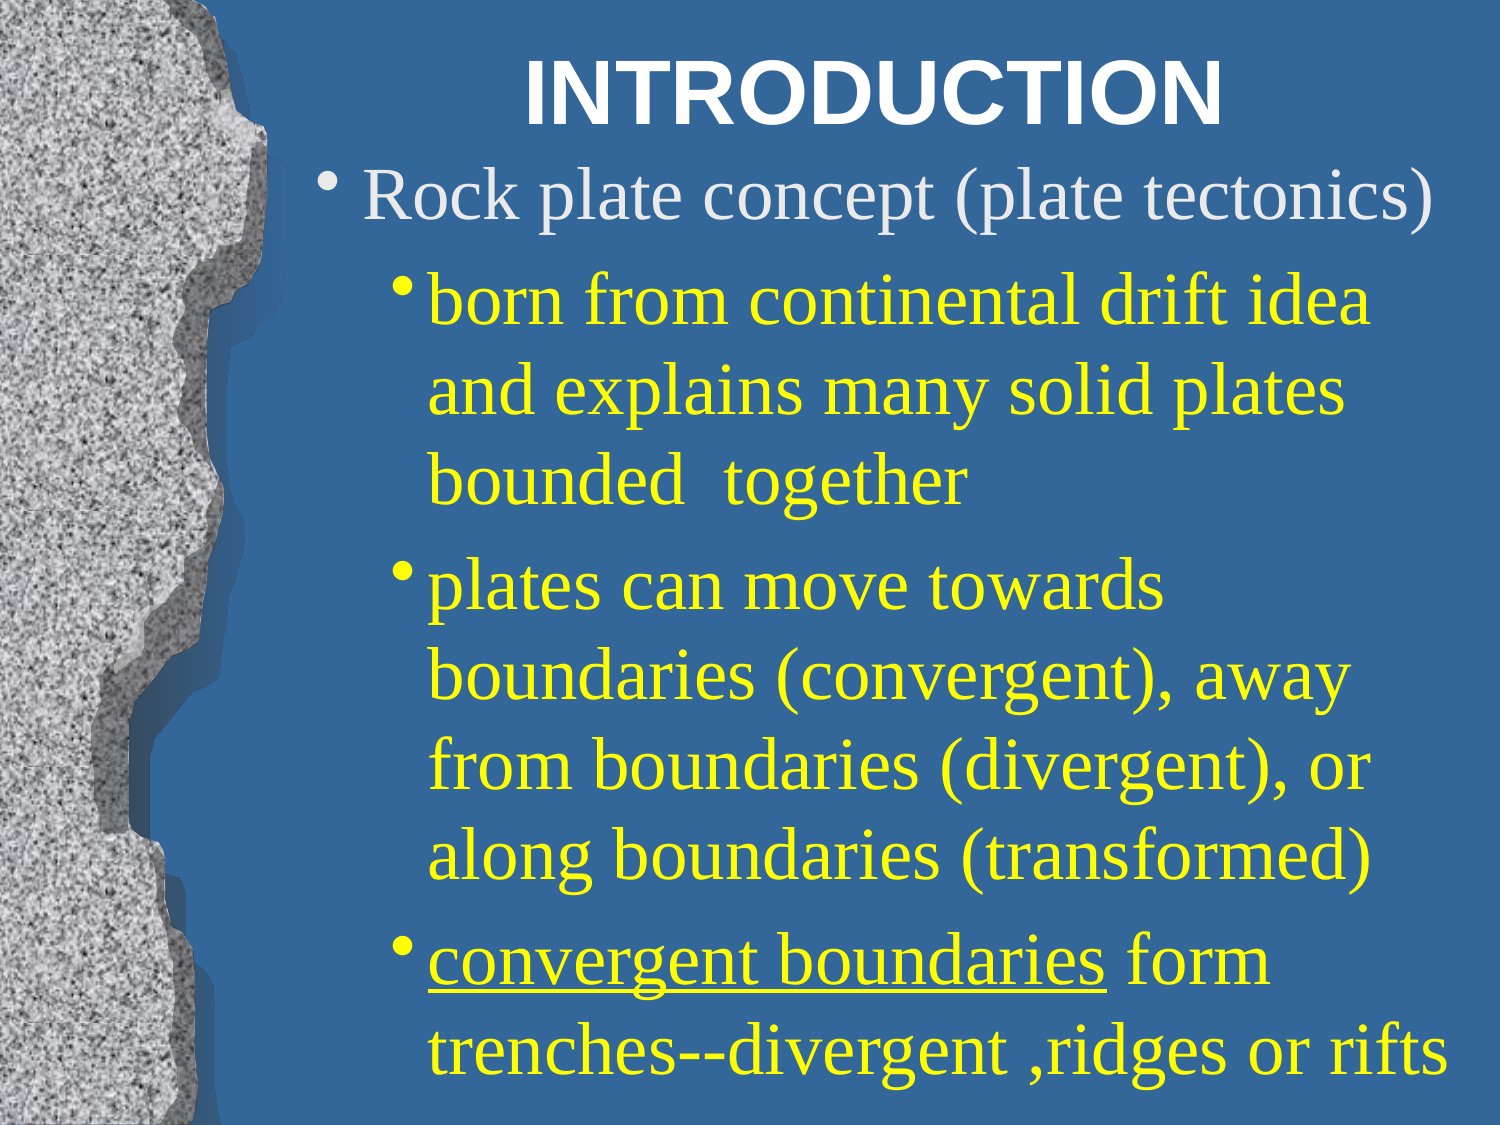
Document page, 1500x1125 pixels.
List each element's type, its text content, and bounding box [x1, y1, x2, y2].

list Rock plate concept (plate tectonics) born from continental drift idea and explains many solid plates bounded together plates can move towards boundaries (convergent), away from boundaries (divergent), or along boundaries (transformed) convergent boundaries form trenches--divergent ,ridges or rifts [224, 137, 1500, 1125]
title INTRODUCTION [287, 37, 1463, 137]
picture [261, 125, 268, 137]
picture [237, 110, 246, 118]
picture [200, 3, 209, 11]
picture [252, 121, 261, 137]
picture [0, 0, 229, 1125]
